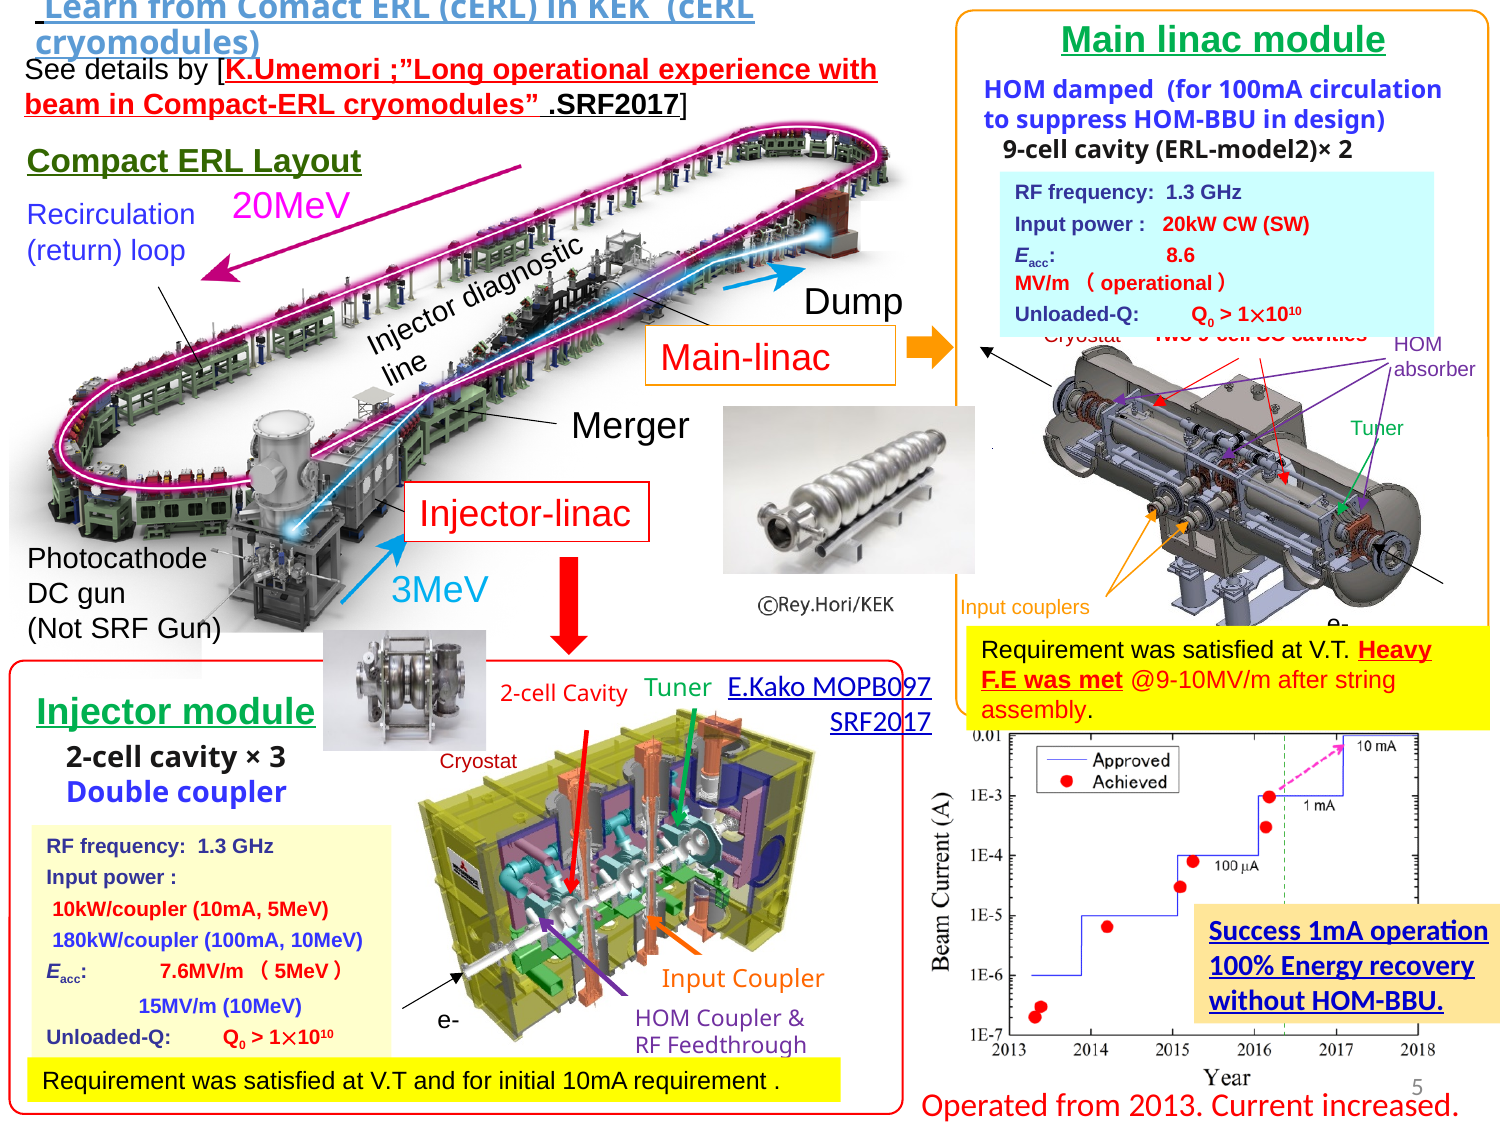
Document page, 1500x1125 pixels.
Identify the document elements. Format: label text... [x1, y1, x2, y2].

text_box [158, 286, 202, 368]
text_box RF frequency: 1.3 GHz Input power : 10kW/coupler (10mA, 5MeV) 180kW/coupler (100mA, 10MeV) Eacc: 7.6MV/m（5MeV） 15MV/m (10MeV) Unloaded-Q: Q0 > 11010 [31, 825, 392, 1057]
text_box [633, 292, 741, 339]
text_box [967, 312, 1498, 646]
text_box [402, 972, 464, 1009]
text_box [955, 9, 1490, 312]
text_box Operated from 2013. Current increased. [906, 1076, 1484, 1125]
title Learn from Comact ERL (cERL) in KEK (cERL cryomodules) [20, 0, 876, 42]
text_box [677, 693, 697, 827]
picture [929, 728, 1436, 1089]
picture [9, 99, 1026, 1047]
text_box [8, 671, 904, 1115]
text_box E.Kako MOPB097 SRF2017 [822, 717, 947, 745]
text_box See details by [K.Umemori ;”Long operational experience with beam in Compact-ERL cryomodules” .SRF2017] [9, 42, 915, 99]
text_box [374, 499, 405, 513]
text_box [570, 730, 587, 895]
text_box Injector module [21, 717, 323, 739]
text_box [291, 702, 323, 727]
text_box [538, 917, 639, 1009]
text_box Success 1mA operation 100% Energy recovery without HOM-BBU. [1436, 903, 1500, 1024]
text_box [452, 409, 557, 425]
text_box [646, 915, 705, 960]
text_box RF frequency: 1.3 GHz Input power : 20kW CW (SW) Eacc: 8.6 MV/m（operational） Unloaded-Q: Q0 > 11010 [1026, 171, 1435, 312]
text_box Requirement was satisfied at V.T and for initial 10mA requirement . [27, 1057, 841, 1102]
text_box Requirement was satisfied at V.T. Heavy F.E was met @9-10MV/m after string assembly. [966, 646, 1490, 731]
text_box 2-cell cavity × 3 Double coupler [51, 730, 303, 816]
